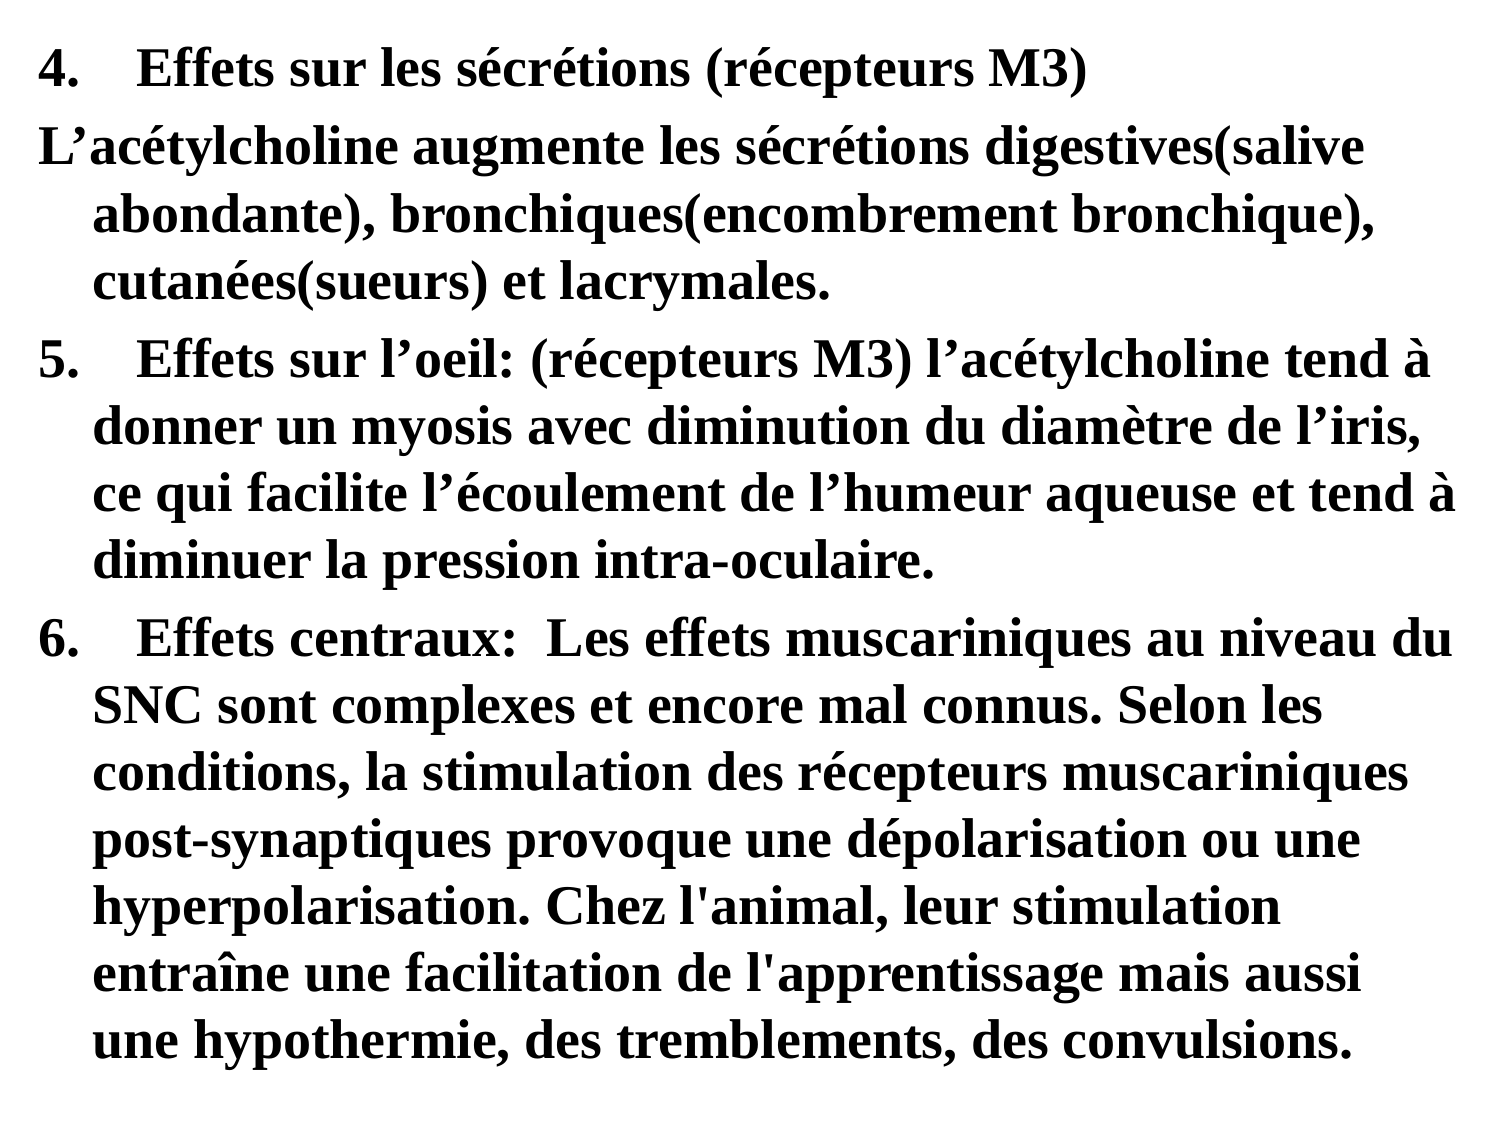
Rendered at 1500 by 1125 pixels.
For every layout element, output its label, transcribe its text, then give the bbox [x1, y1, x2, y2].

list 4. Effets sur les sécrétions (récepteurs M3) L’acétylcholine augmente les sécrétions digestives(salive abondante), bronchiques(encombrement bronchique), cutanées(sueurs) et lacrymales. 5. Effets sur l’oeil: (récepteurs M3) l’acétylcholine tend à donner un myosis avec diminution du diamètre de l’iris, ce qui facilite l’écoulement de l’humeur aqueuse et tend à diminuer la pression intra-oculaire. 6. Effets centraux: Les effets muscariniques au niveau du SNC sont complexes et encore mal connus. Selon les conditions, la stimulation des récepteurs muscariniques post-synaptiques provoque une dépolarisation ou une hyperpolarisation. Chez l'animal, leur stimulation entraîne une facilitation de l'apprentissage mais aussi une hypothermie, des tremblements, des convulsions. [23, 23, 1477, 1090]
